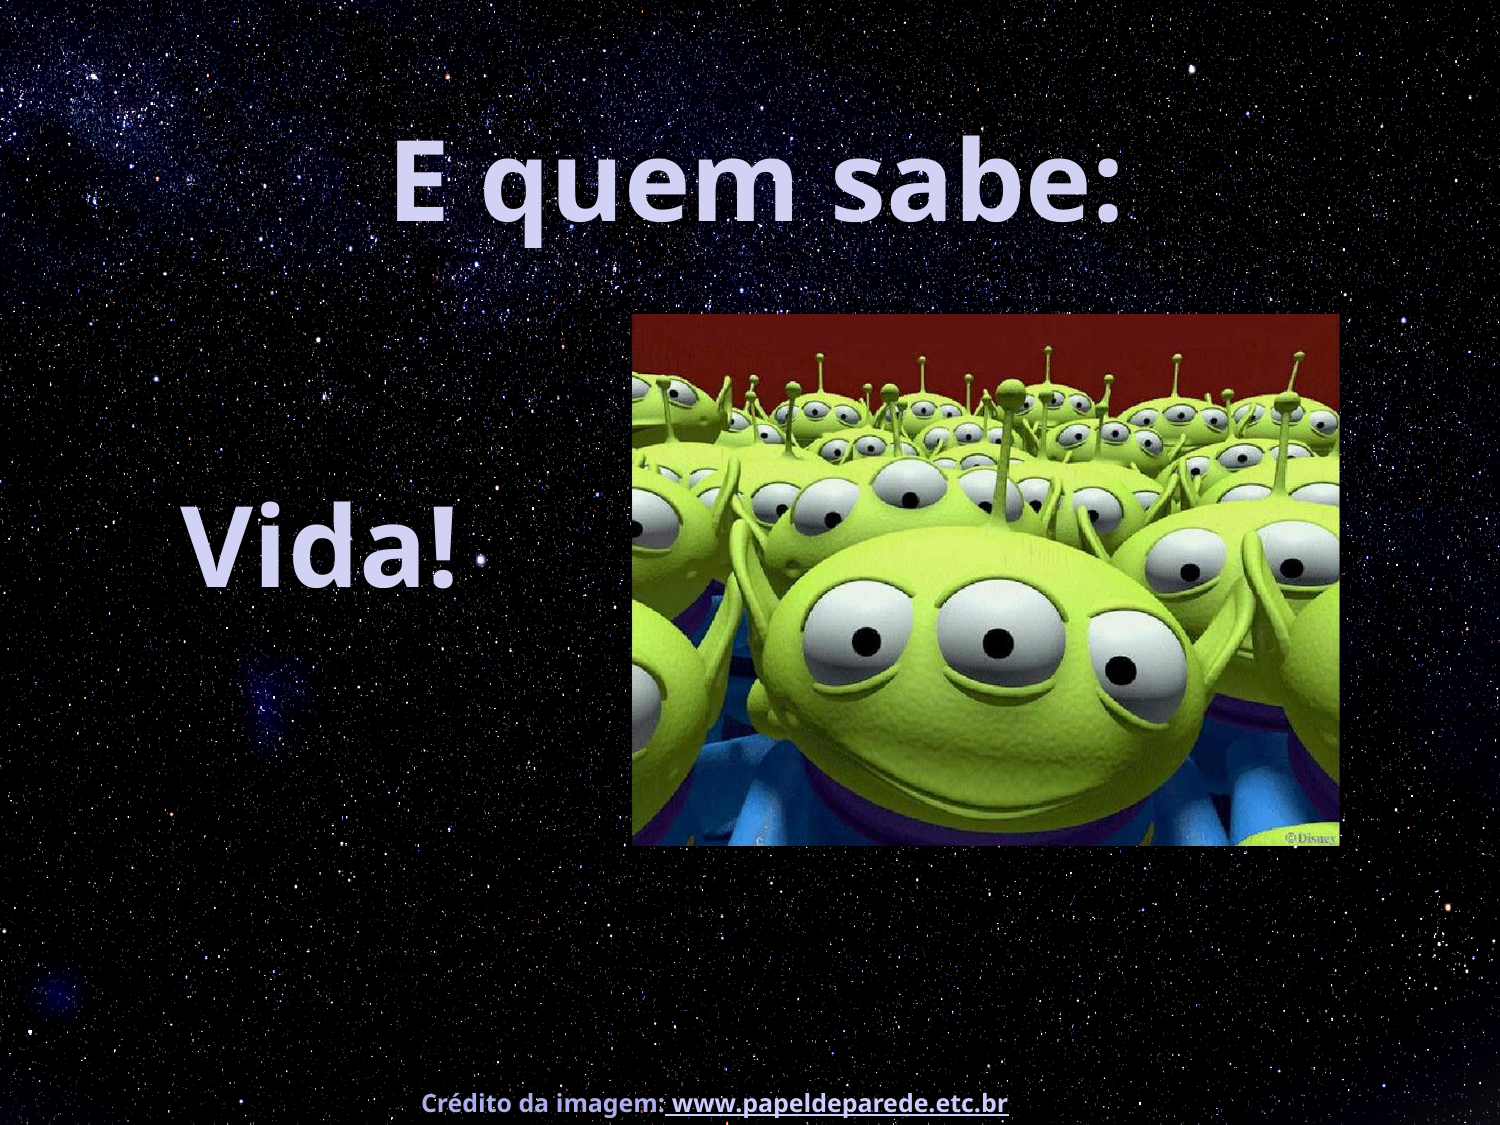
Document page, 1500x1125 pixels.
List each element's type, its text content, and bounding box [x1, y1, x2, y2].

text_box Crédito da imagem: www.papeldeparede.etc.br [0, 1079, 1430, 1125]
text_box Vida! [165, 467, 475, 618]
picture [0, 0, 1500, 1125]
subtitle E quem sabe: [88, 101, 1424, 220]
